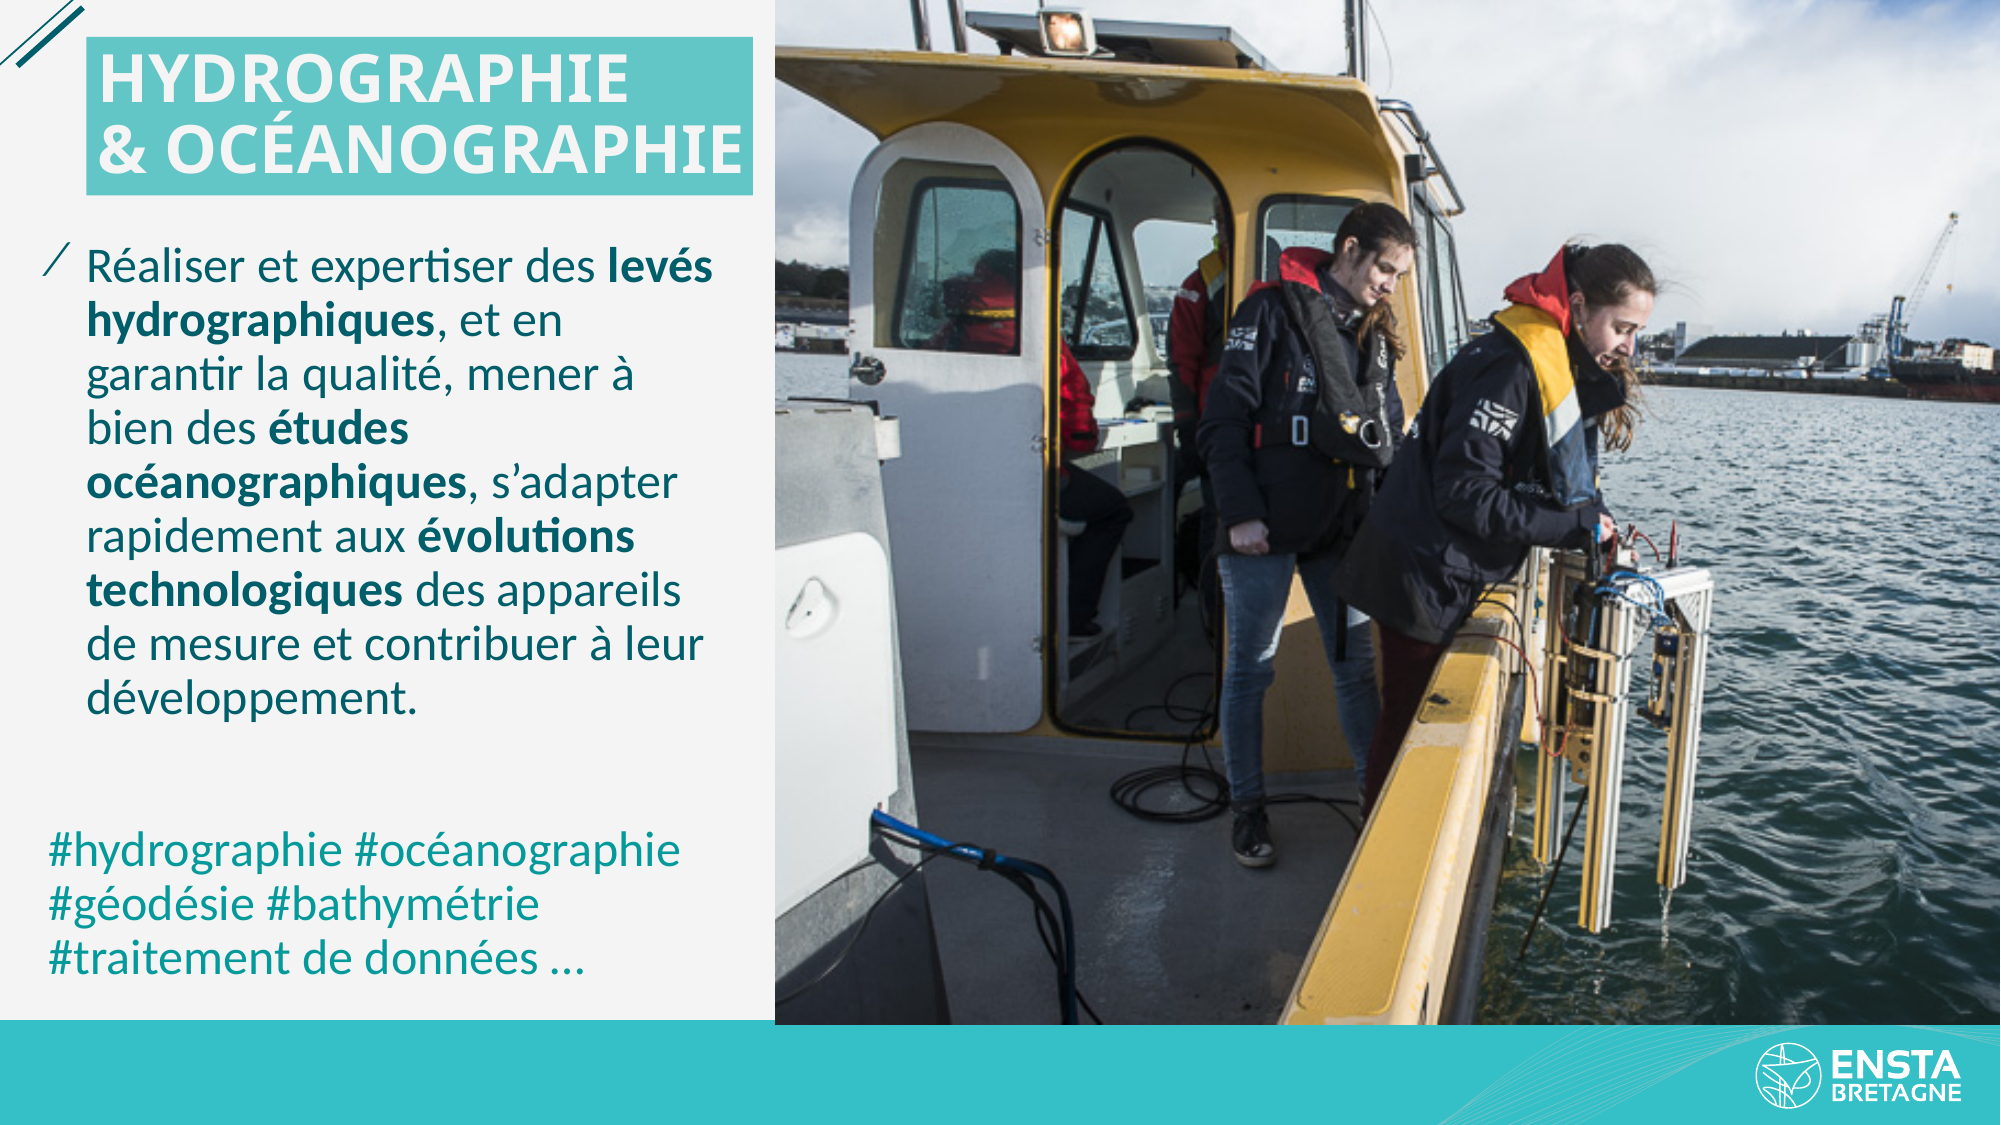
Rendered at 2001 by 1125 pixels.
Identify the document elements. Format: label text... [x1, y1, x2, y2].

list Réaliser et expertiser des levés hydrographiques, et en garantir la qualité, mener à bien des études océanographiques, s’adapter rapidement aux évolutions technologiques des appareils de mesure et contribuer à leur développement. #hydrographie #océanographie #géodésie #bathymétrie #traitement de données … [19, 291, 754, 934]
picture [775, 0, 2000, 1025]
title HYDROGRAPHIE & OCÉANOGRAPHIE [81, 36, 775, 255]
